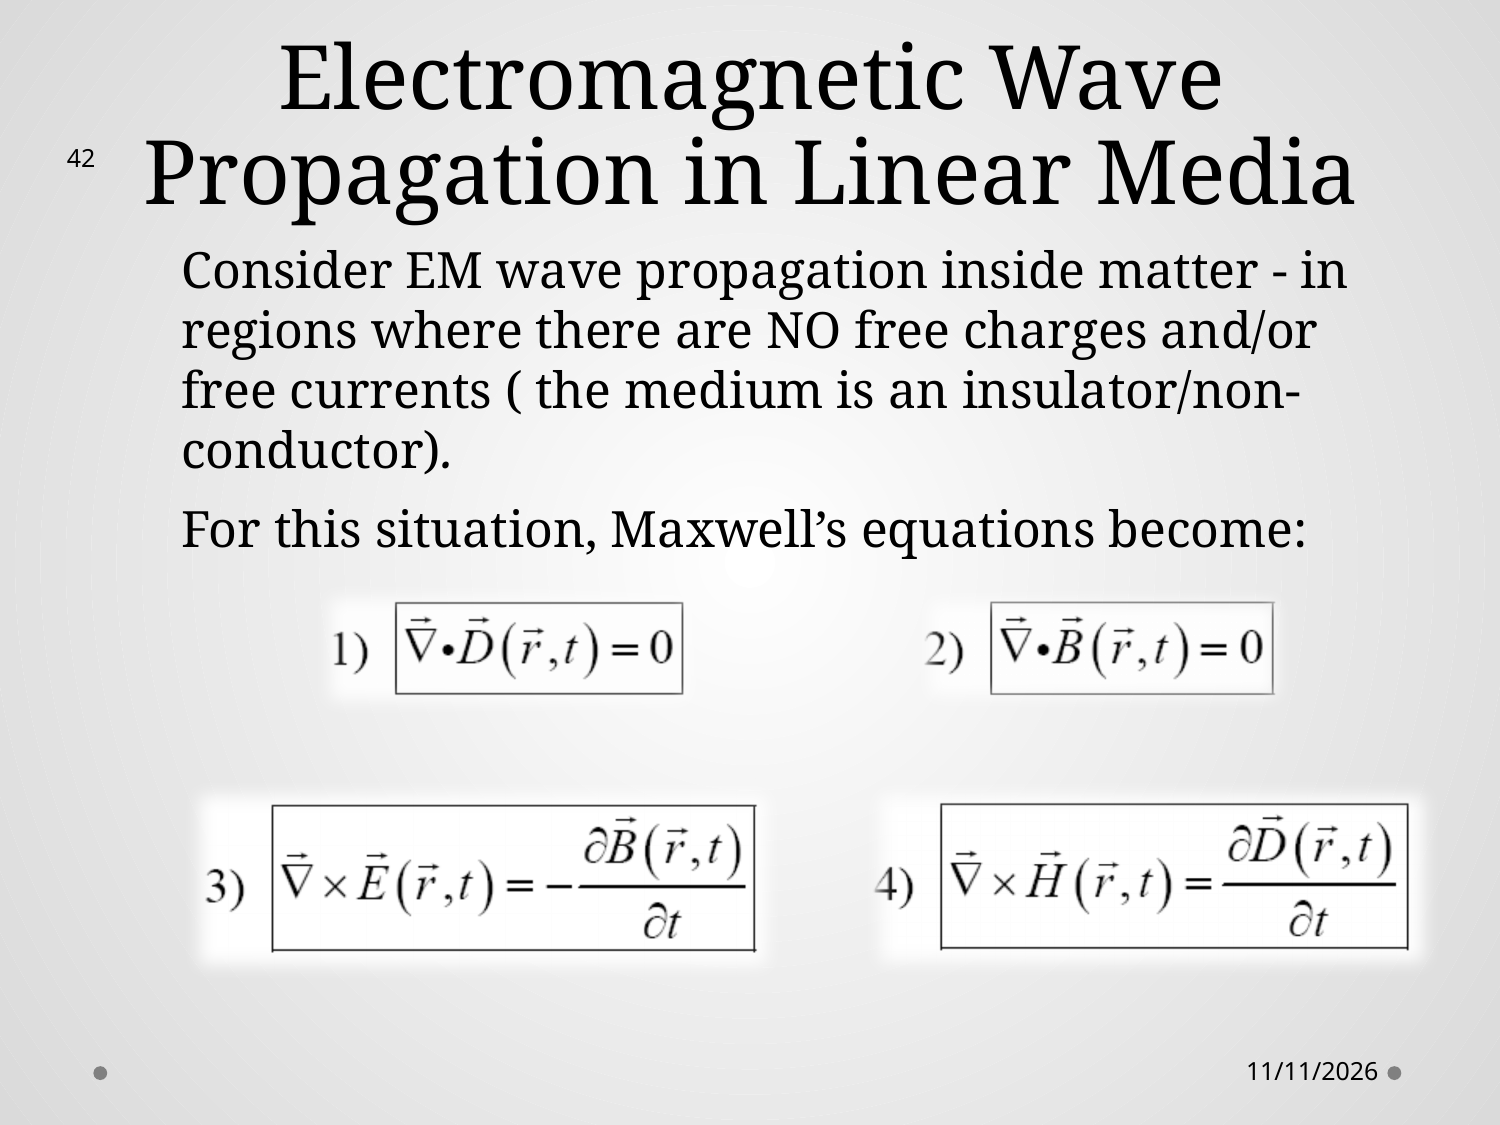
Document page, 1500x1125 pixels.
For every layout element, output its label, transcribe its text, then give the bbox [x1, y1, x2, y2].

title Electromagnetic Wave Propagation in Linear Media [30, 19, 1473, 230]
picture [312, 580, 707, 718]
picture [912, 584, 1294, 714]
text_box For this situation, Maxwell’s equations become: [166, 490, 1349, 565]
picture [862, 778, 1441, 981]
text_box Consider EM wave propagation inside matter - in regions where there are NO free charges and/or free currents ( the medium is an insulator/non-conductor). [166, 231, 1390, 486]
slide_number 42 [62, 129, 180, 190]
picture [182, 778, 783, 982]
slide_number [1043, 1042, 1386, 1103]
